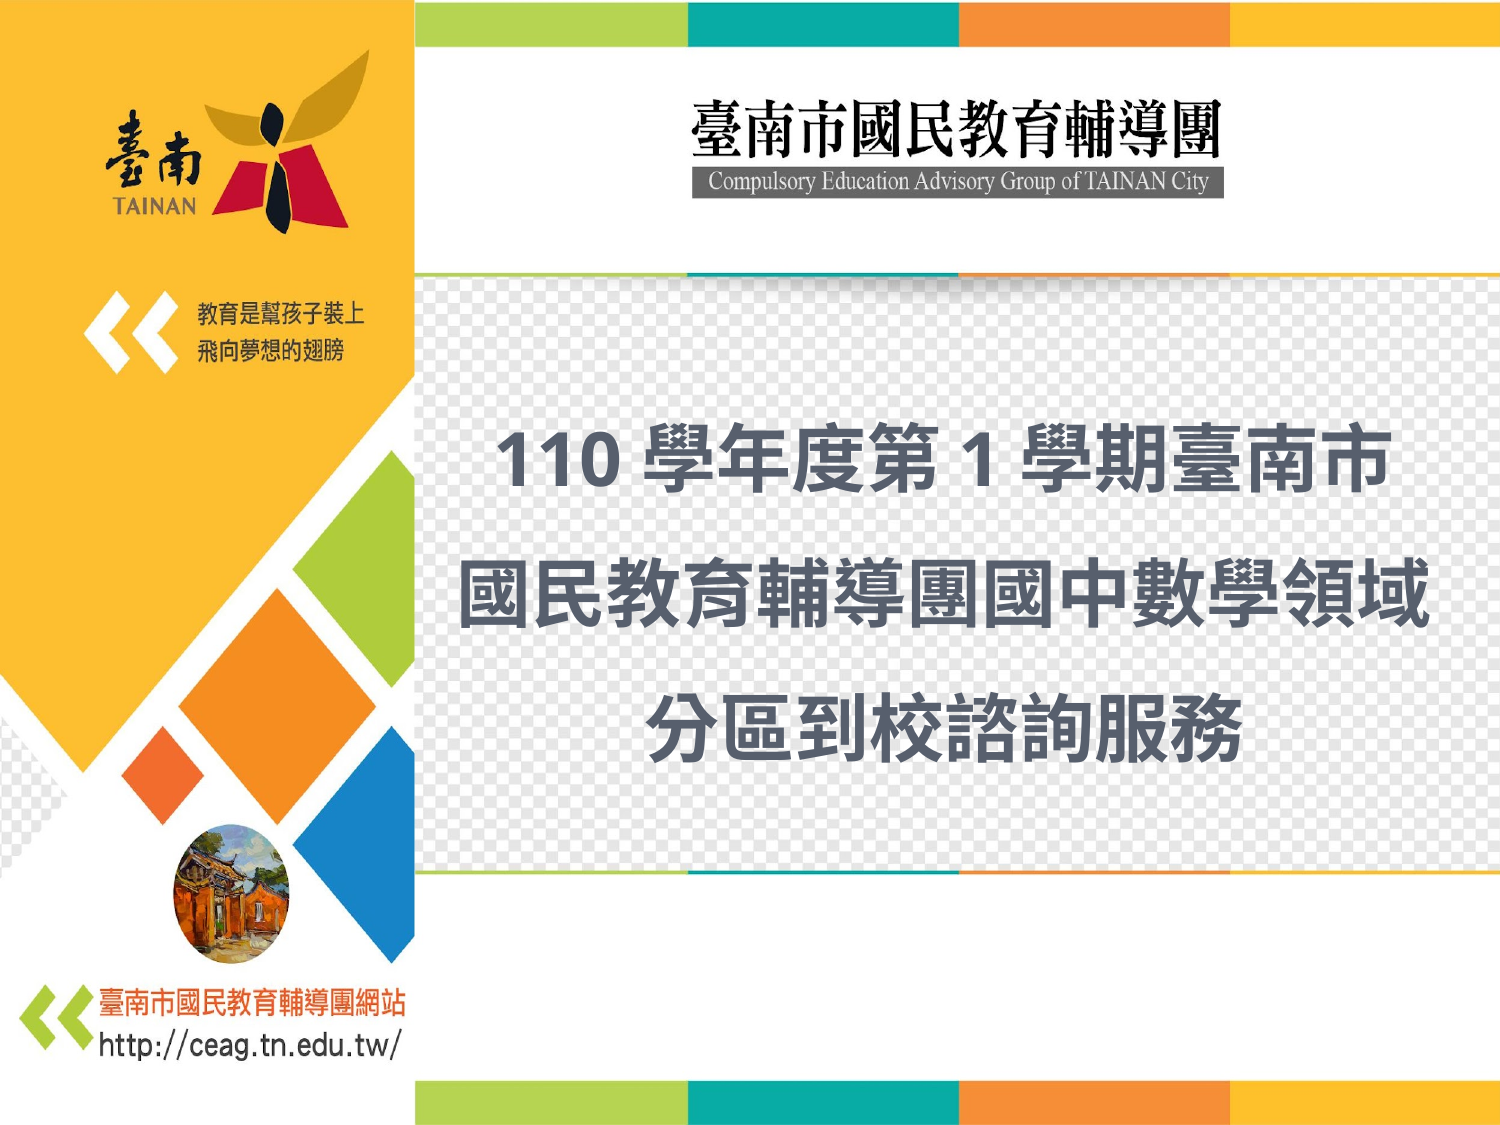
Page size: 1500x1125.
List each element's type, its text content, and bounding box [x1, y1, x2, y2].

title 110學年度第1學期臺南市 國民教育輔導團國中數學領域 分區到校諮詢服務 [395, 282, 1494, 780]
picture [0, 0, 1500, 1125]
